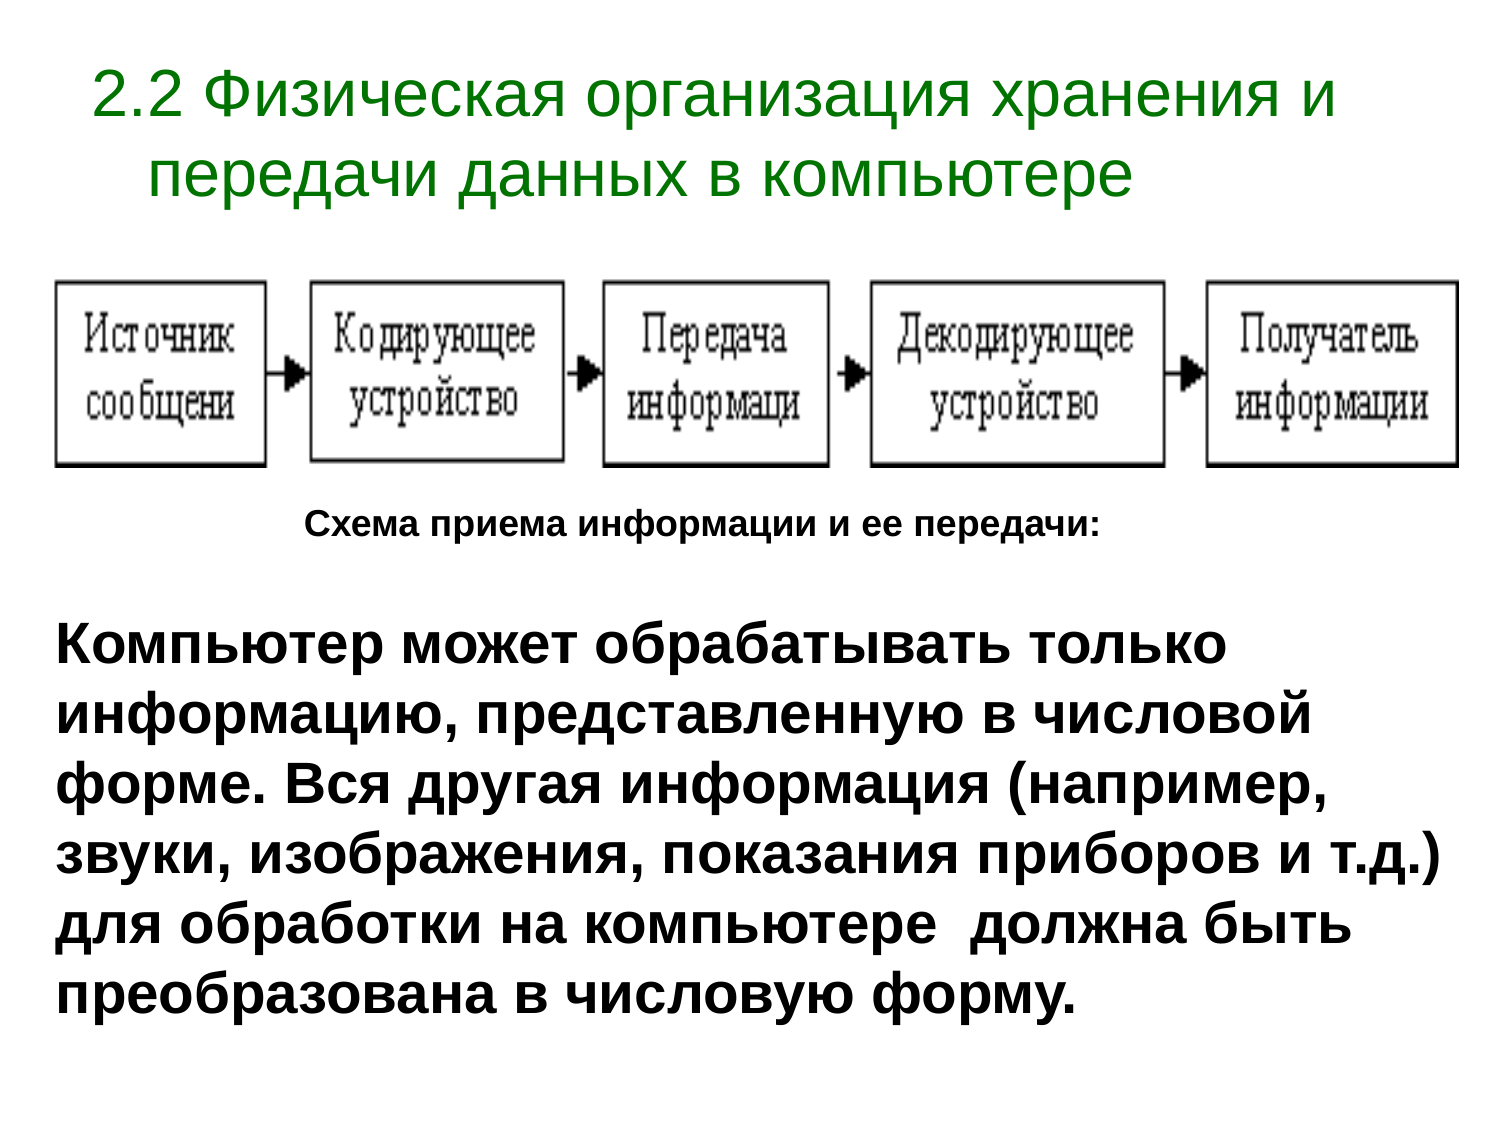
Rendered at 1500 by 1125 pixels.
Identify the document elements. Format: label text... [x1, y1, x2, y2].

text_box 2.2 Физическая организация хранения и передачи данных в компьютере [76, 42, 1427, 221]
picture [52, 278, 1460, 469]
text_box Схема приема информации и ее передачи: [289, 491, 1140, 552]
text_box Компьютер может обрабатывать только информацию, представленную в числовой форме. Вся другая информация (например, звуки, изображения, показания приборов и т.д.) для обработки на компьютере должна быть преобразована в числовую форму. [41, 597, 1459, 1103]
